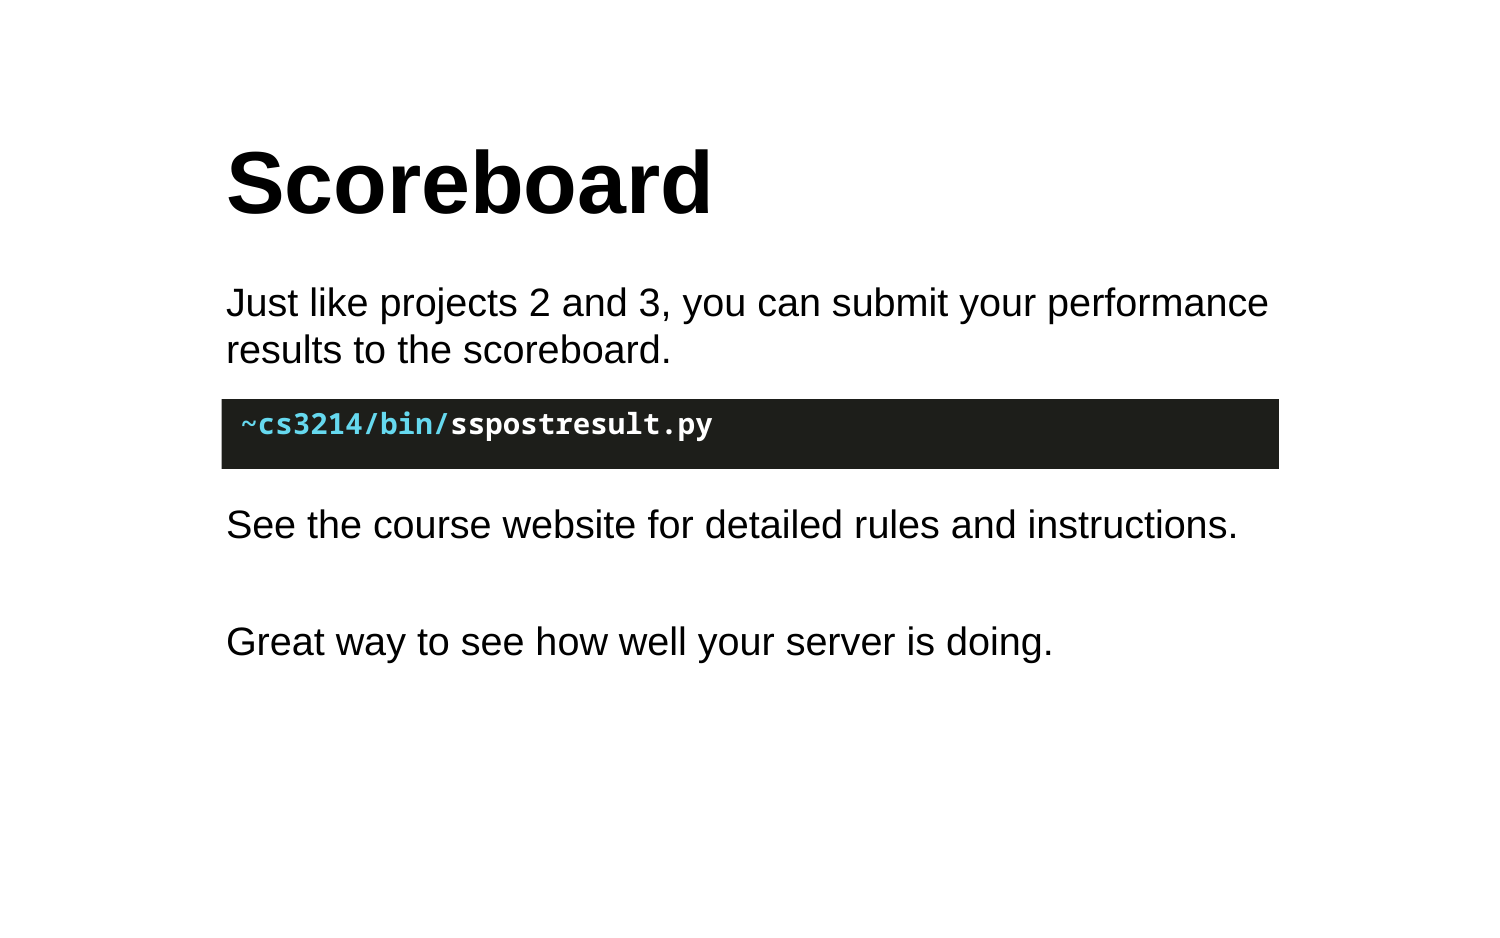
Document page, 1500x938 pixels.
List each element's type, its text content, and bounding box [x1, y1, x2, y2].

text_box Scoreboard [221, 85, 1279, 272]
text_box Just like projects 2 and 3, you can submit your performance results to the scoreboard. See the course website for detailed rules and instructions. Great way to see how well your server is doing. [221, 469, 1279, 676]
text_box Just like projects 2 and 3, you can submit your performance results to the scoreboard. See the course website for detailed rules and instructions. Great way to see how well your server is doing. [221, 272, 1279, 399]
text_box ~cs3214/bin/sspostresult.py [221, 399, 1279, 469]
